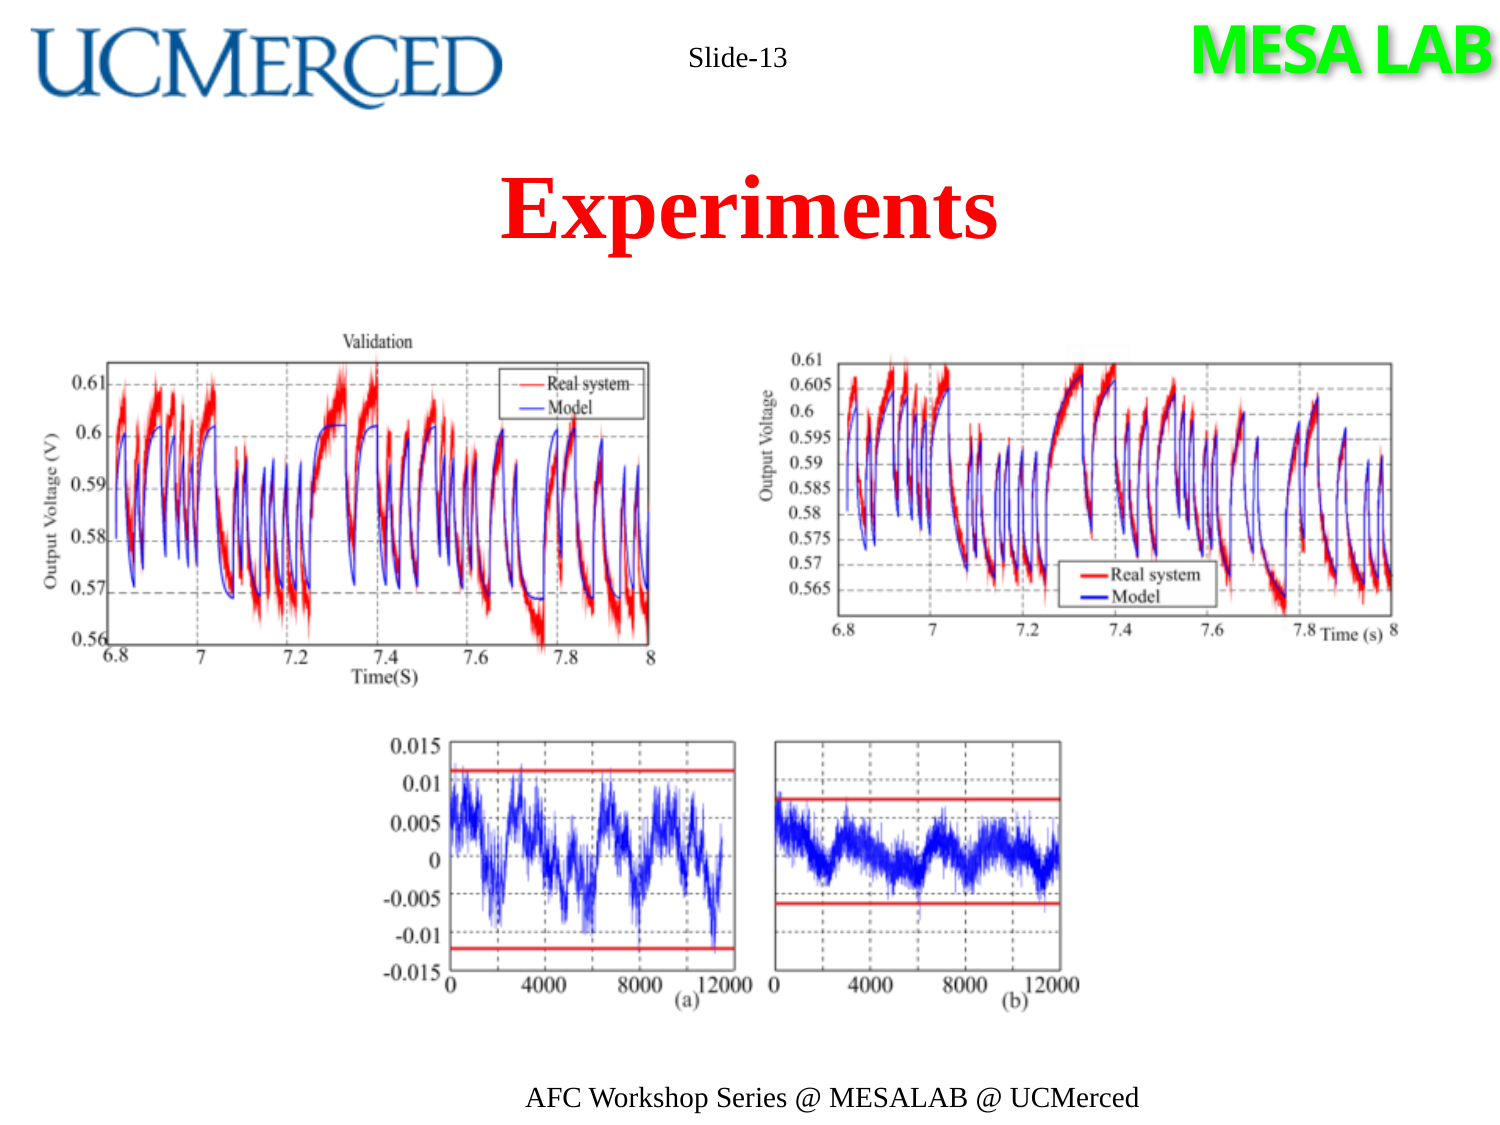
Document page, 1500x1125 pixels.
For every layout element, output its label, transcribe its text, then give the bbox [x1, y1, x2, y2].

picture [20, 16, 514, 125]
picture [0, 316, 1113, 1038]
footer AFC Workshop Series @ MESALAB @ UCMerced [312, 1070, 1353, 1125]
picture [737, 316, 1417, 663]
title Experiments [0, 125, 1500, 279]
slide_number Slide-13 [548, 30, 928, 103]
